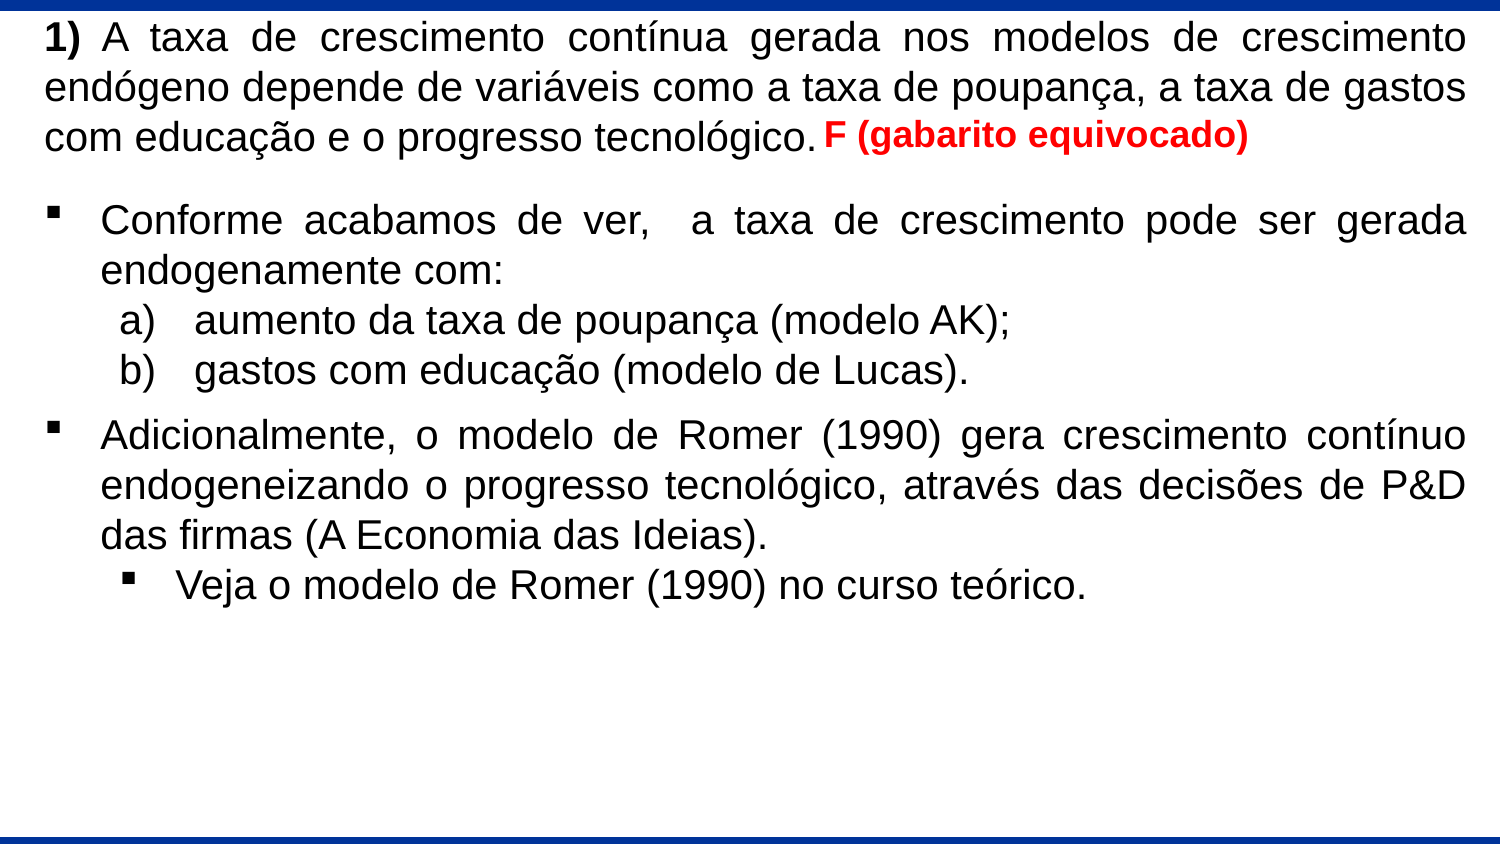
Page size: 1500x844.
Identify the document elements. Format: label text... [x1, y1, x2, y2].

text_box F (gabarito equivocado) [809, 102, 1294, 163]
text_box Conforme acabamos de ver, a taxa de crescimento pode ser gerada endogenamente com: aumento da taxa de poupança (modelo AK); gastos com educação (modelo de Lucas). Adicionalmente, o modelo de Romer (1990) gera crescimento contínuo endogeneizando o progresso tecnológico, através das decisões de P&D das firmas (A Economia das Ideias). Veja o modelo de Romer (1990) no curso teórico. [29, 185, 1483, 616]
text_box 1) A taxa de crescimento contínua gerada nos modelos de crescimento endógeno depende de variáveis como a taxa de poupança, a taxa de gastos com educação e o progresso tecnológico. [29, 2, 1483, 168]
